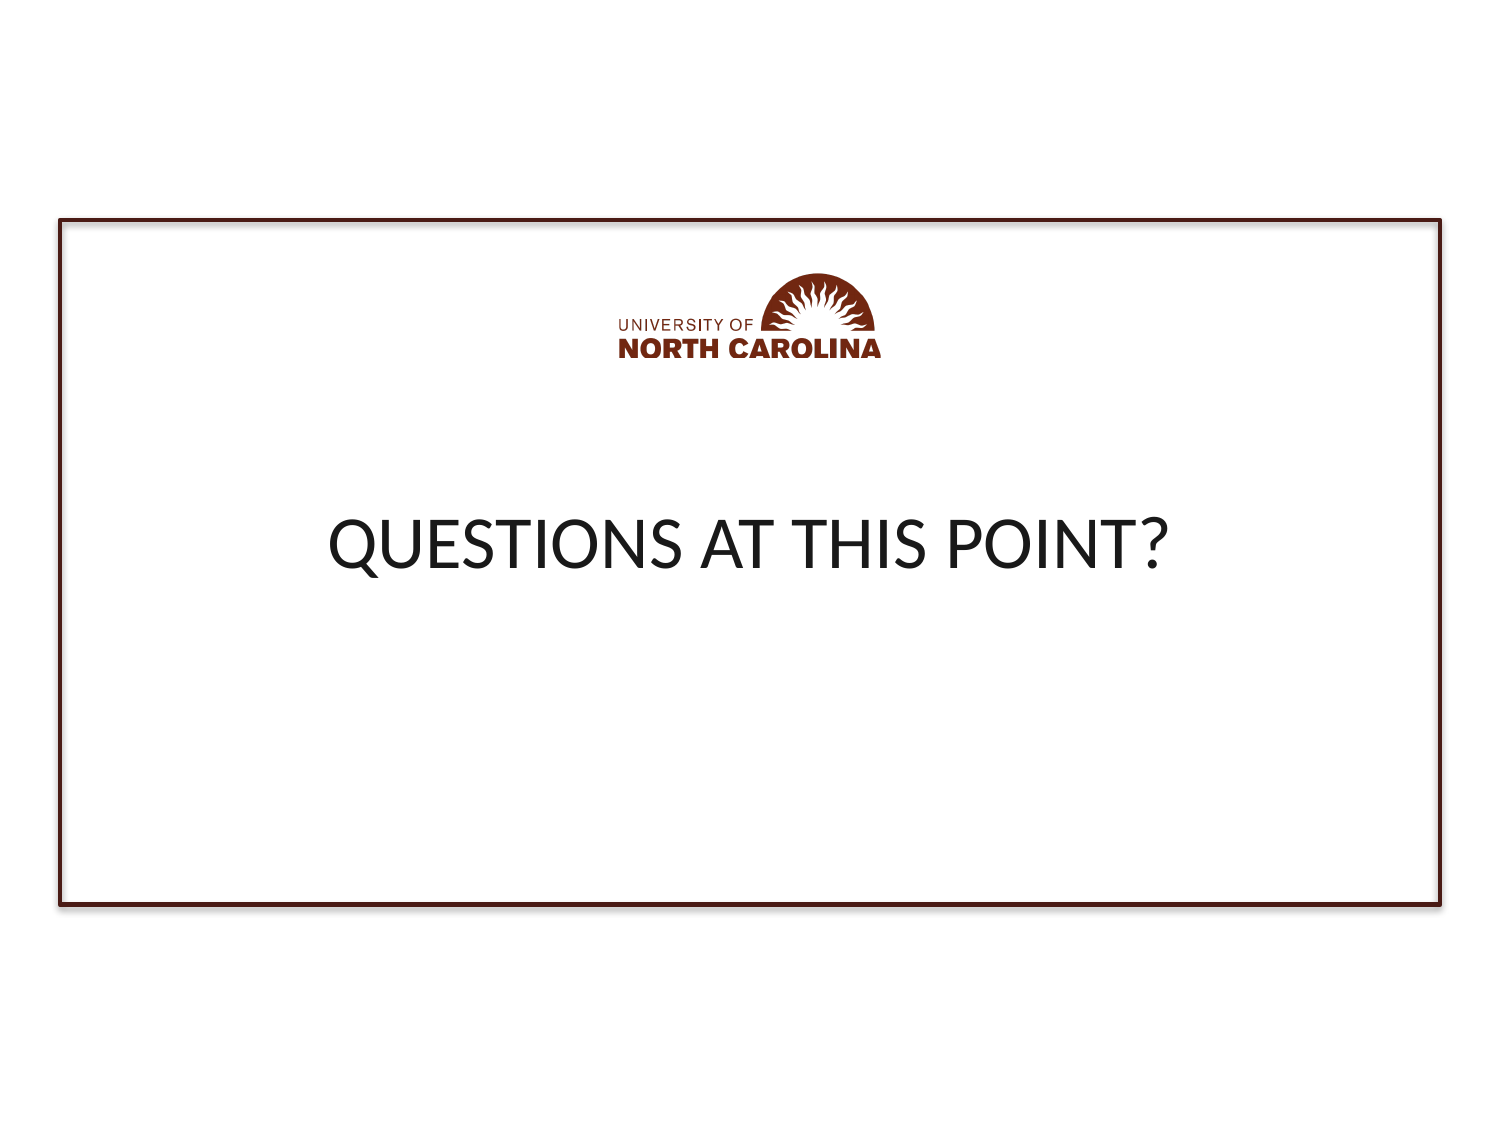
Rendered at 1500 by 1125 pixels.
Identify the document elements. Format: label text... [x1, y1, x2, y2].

title Questions at this point? [112, 443, 1388, 634]
